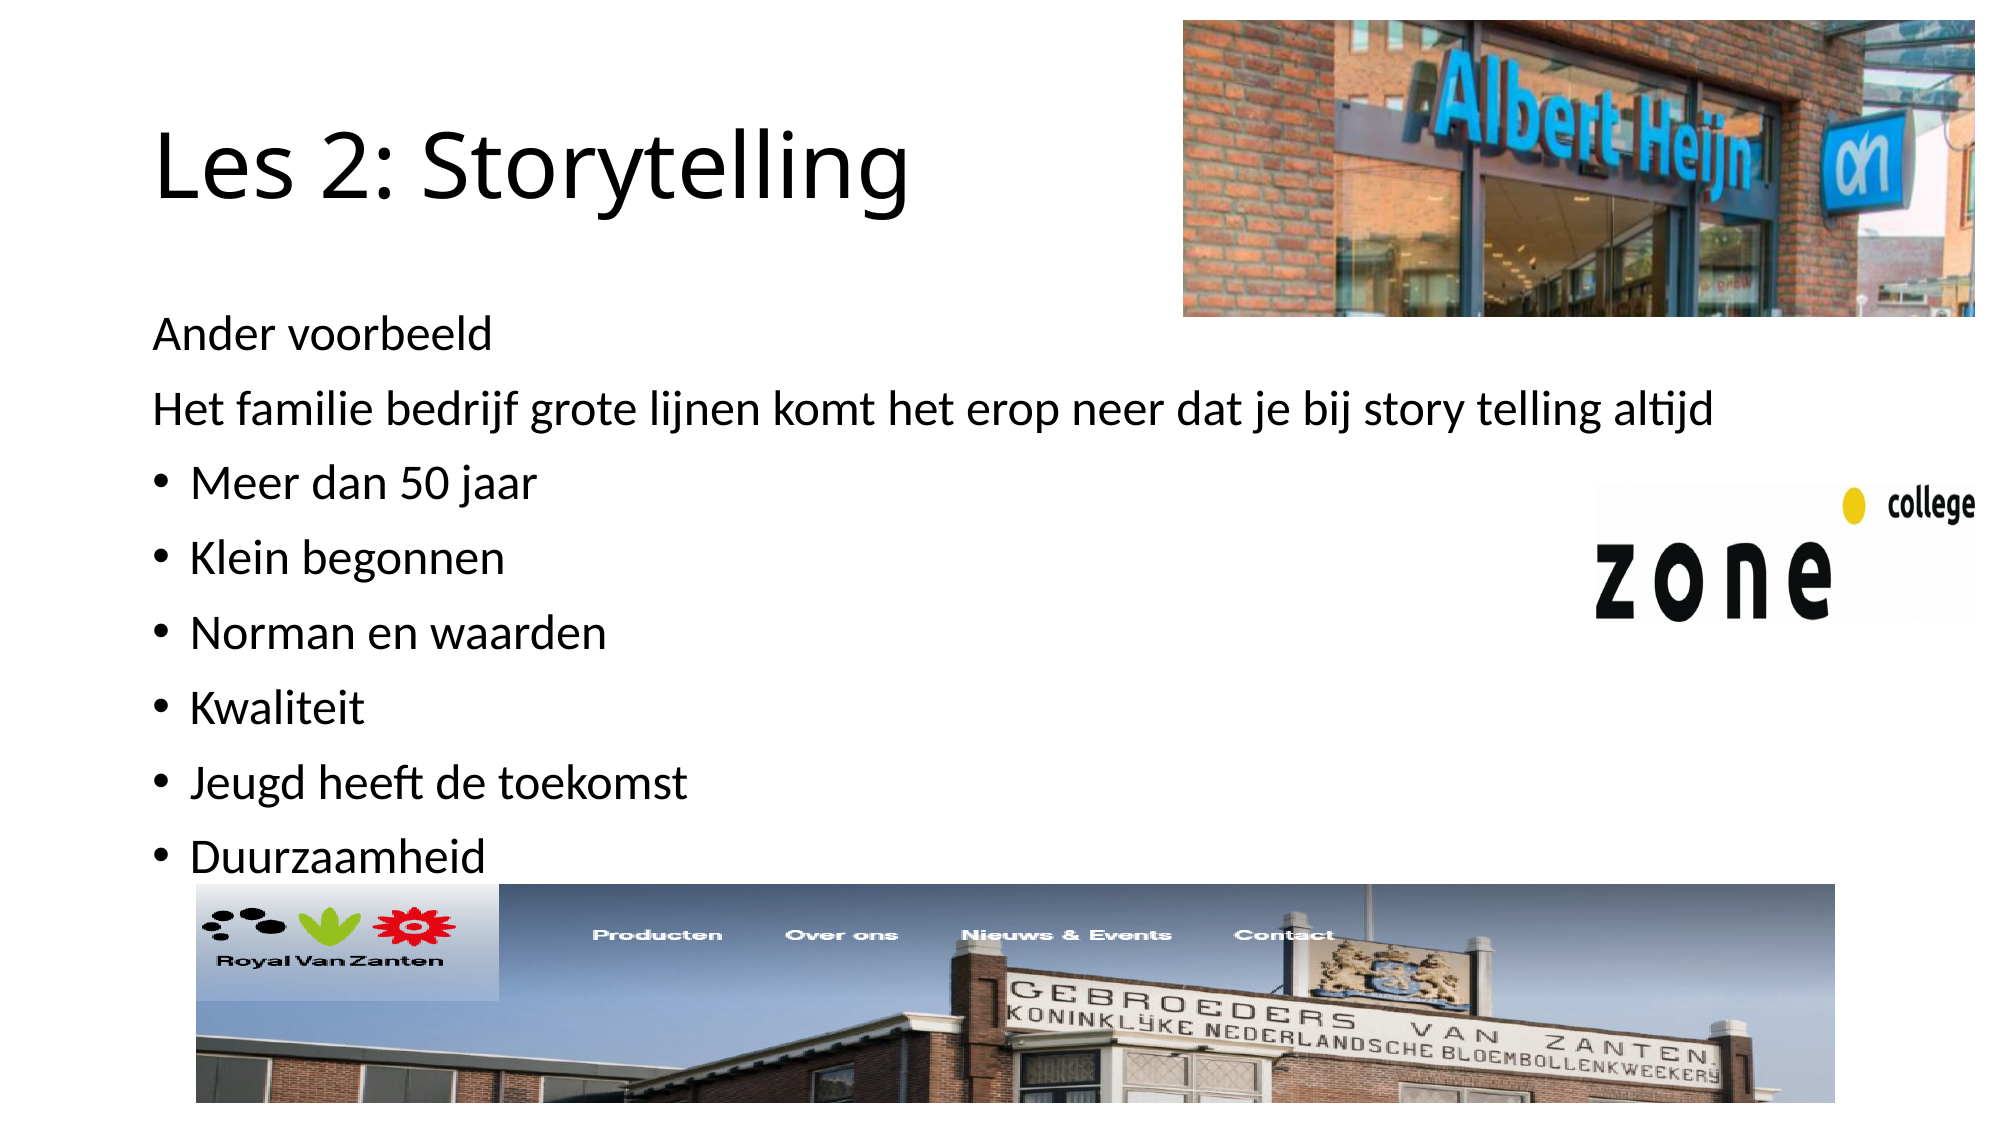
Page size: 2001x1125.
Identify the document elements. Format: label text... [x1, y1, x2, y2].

picture [1183, 20, 1975, 317]
list Ander voorbeeld Het familie bedrijf grote lijnen komt het erop neer dat je bij story telling altijd Meer dan 50 jaar Klein begonnen Norman en waarden Kwaliteit Jeugd heeft de toekomst Duurzaamheid [137, 299, 1863, 1014]
picture [1596, 484, 1975, 622]
picture [196, 884, 1835, 1103]
title Les 2: Storytelling [137, 59, 1183, 278]
